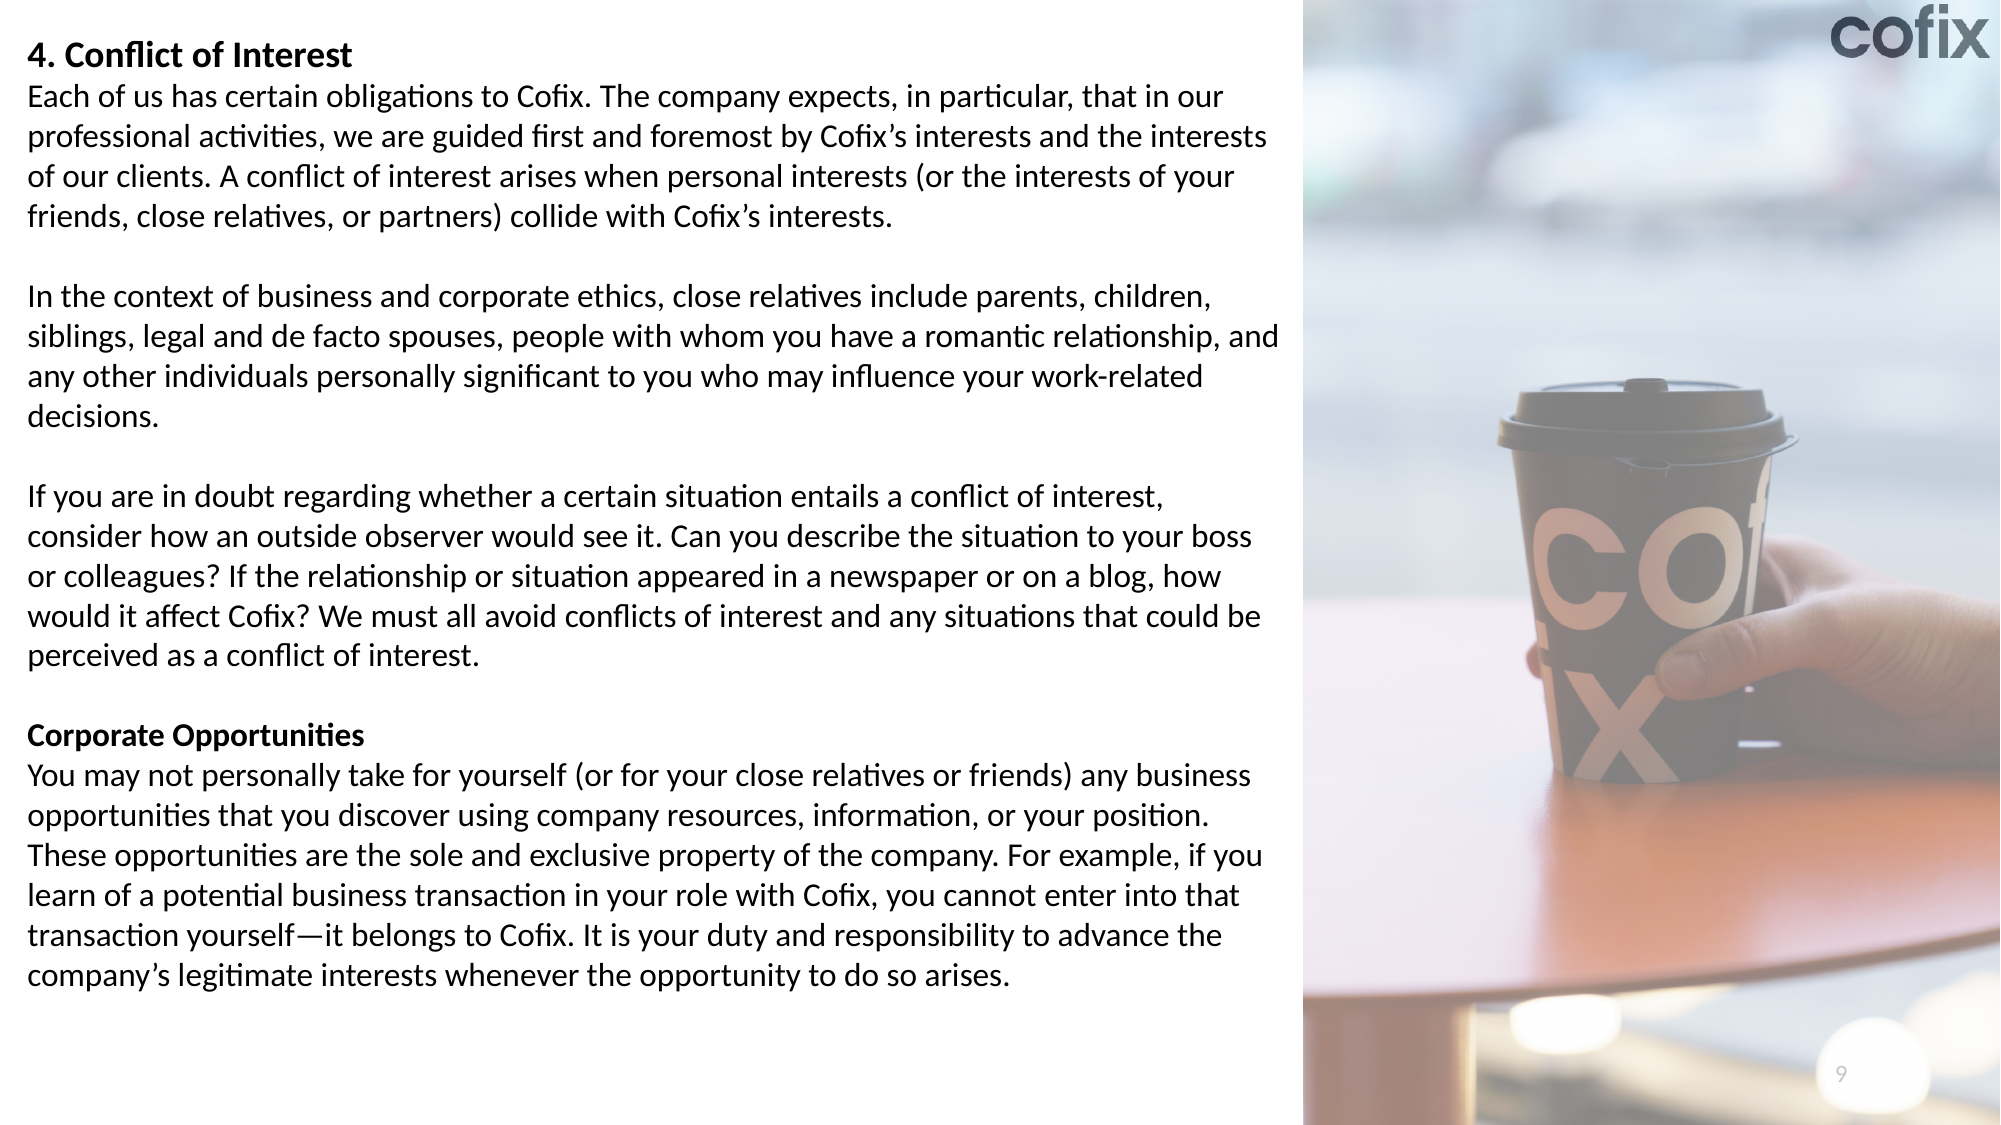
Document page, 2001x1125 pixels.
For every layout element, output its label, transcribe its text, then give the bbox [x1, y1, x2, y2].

text_box 4. Conflict of Interest Each of us has certain obligations to Cofix. The company expects, in particular, that in our professional activities, we are guided first and foremost by Cofix’s interests and the interests of our clients. A conflict of interest arises when personal interests (or the interests of your friends, close relatives, or partners) collide with Cofix’s interests. In the context of business and corporate ethics, close relatives include parents, children, siblings, legal and de facto spouses, people with whom you have a romantic relationship, and any other individuals personally significant to you who may influence your work-related decisions. If you are in doubt regarding whether a certain situation entails a conflict of interest, consider how an outside observer would see it. Can you describe the situation to your boss or colleagues? If the relationship or situation appeared in a newspaper or on a blog, how would it affect Cofix? We must all avoid conflicts of interest and any situations that could be perceived as a conflict of interest. Corporate Opportunities You may not personally take for yourself (or for your close relatives or friends) any business opportunities that you discover using company resources, information, or your position. These opportunities are the sole and exclusive property of the company. For example, if you learn of a potential business transaction in your role with Cofix, you cannot enter into that transaction yourself—it belongs to Cofix. It is your duty and responsibility to advance the company’s legitimate interests whenever the opportunity to do so arises. [12, 22, 1303, 1001]
picture [1303, 0, 2000, 1125]
